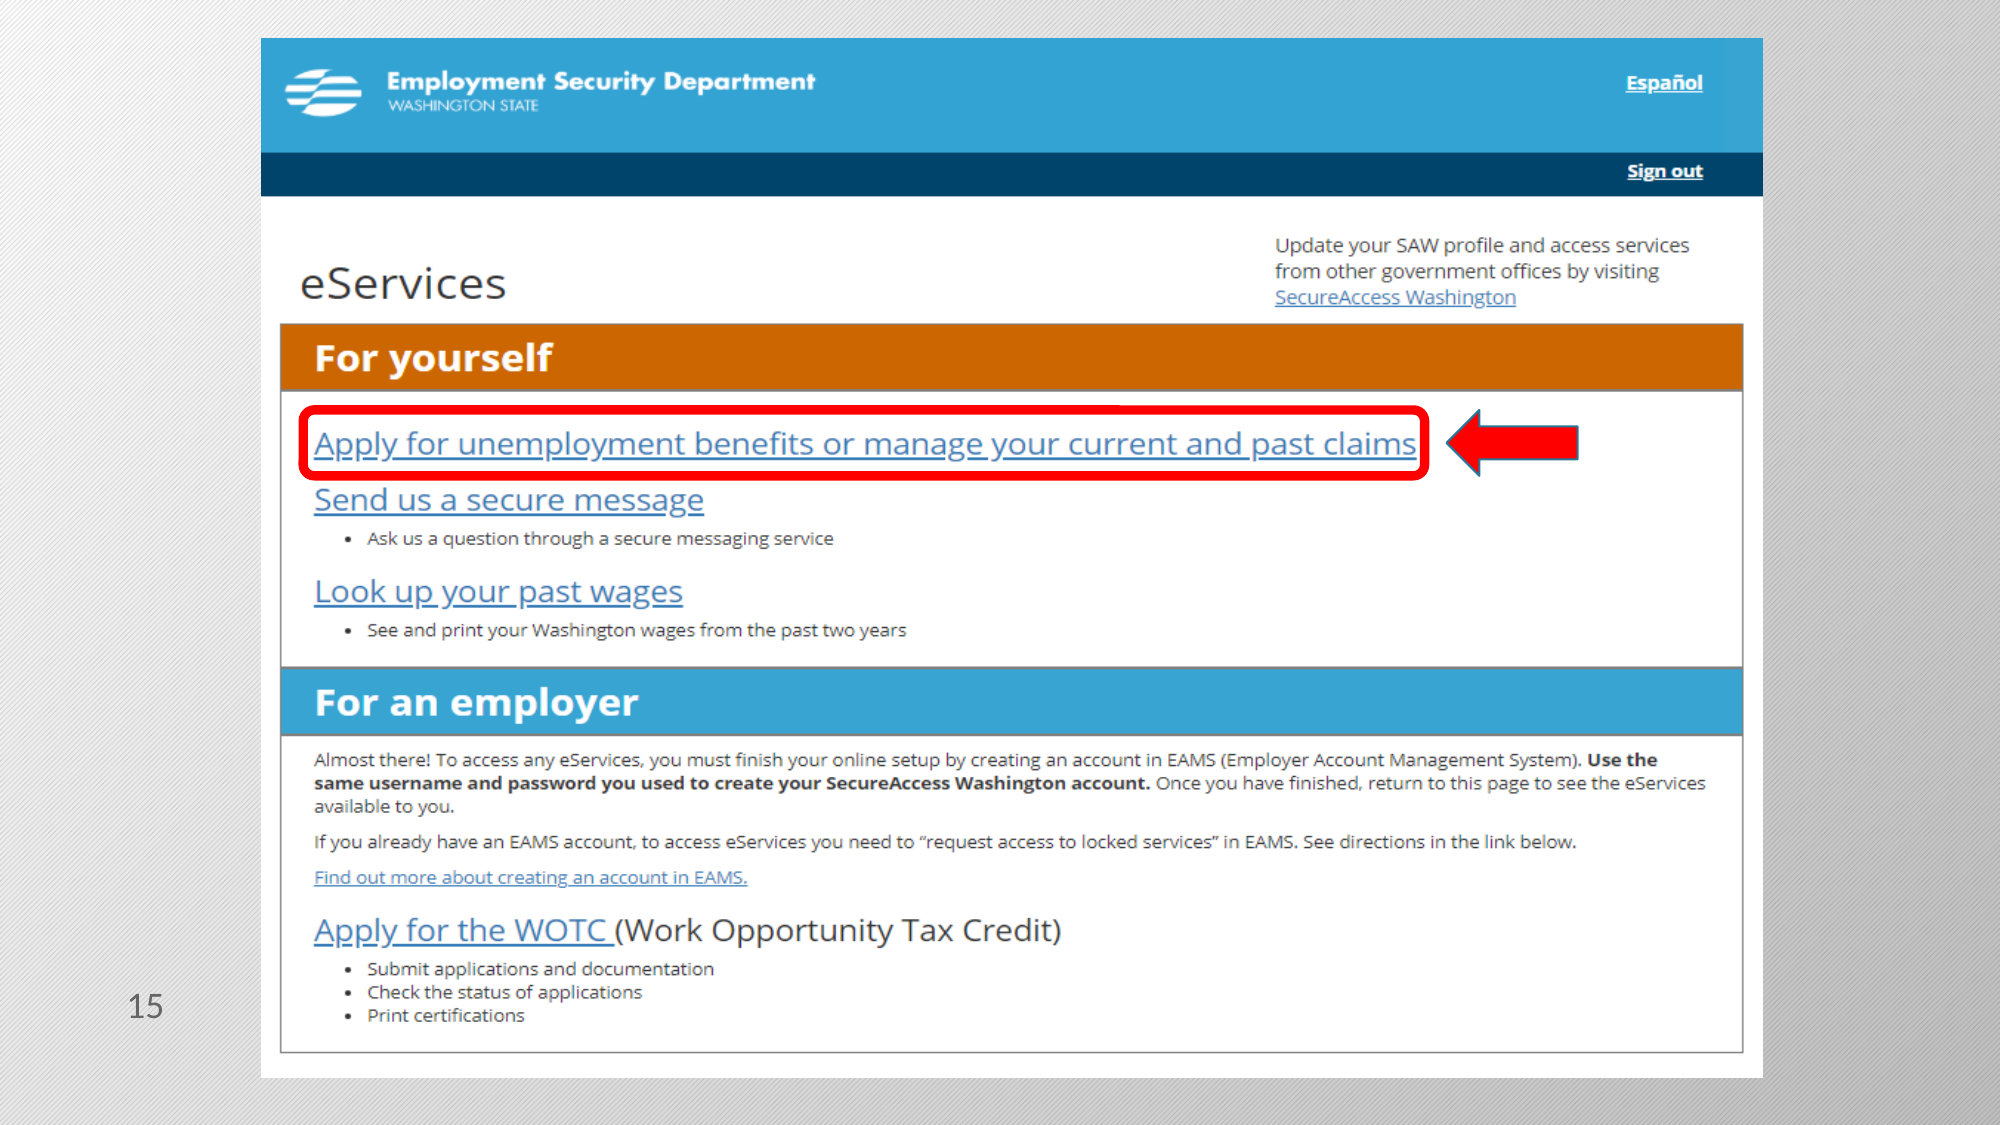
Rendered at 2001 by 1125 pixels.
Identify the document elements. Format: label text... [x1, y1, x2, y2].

slide_number 15 [111, 973, 219, 1035]
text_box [260, 38, 1764, 1078]
